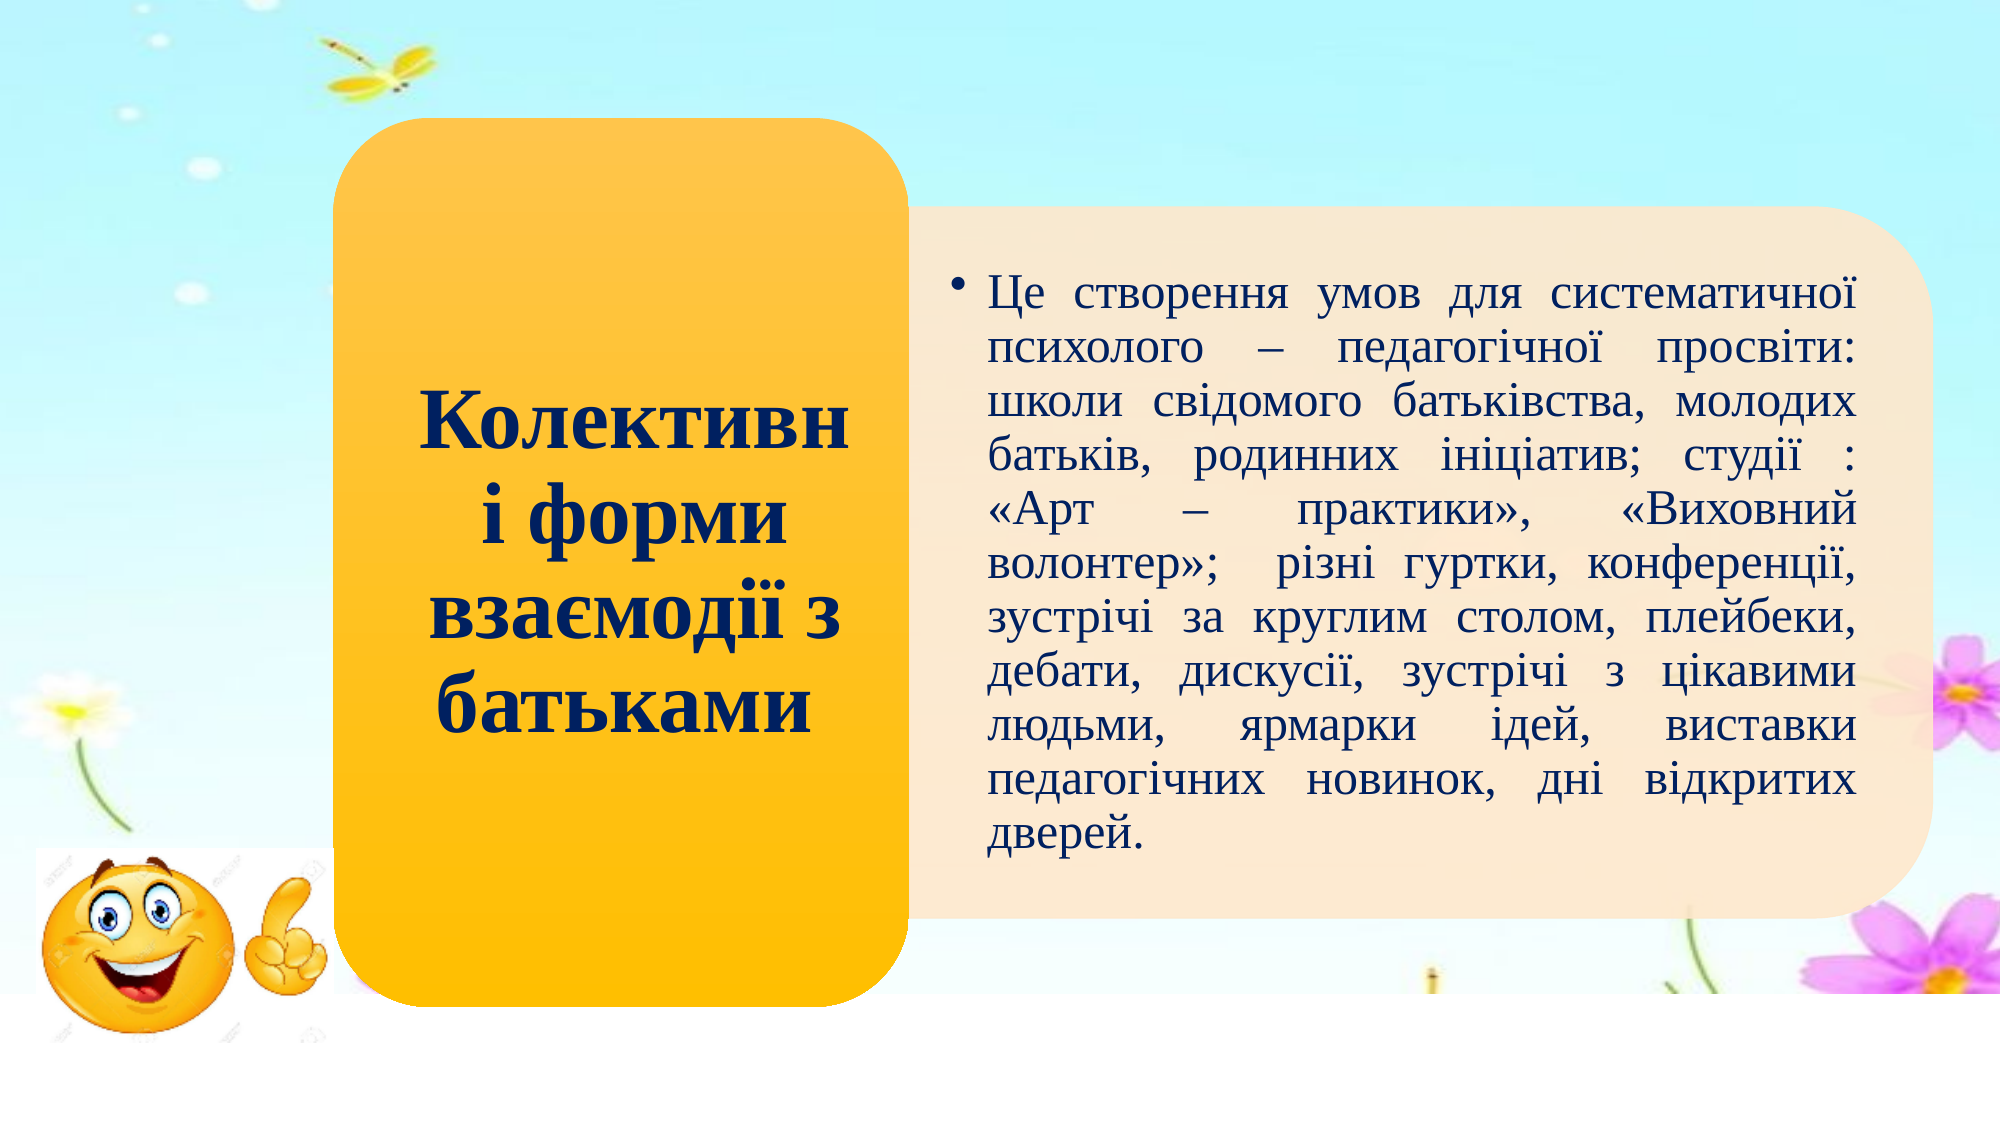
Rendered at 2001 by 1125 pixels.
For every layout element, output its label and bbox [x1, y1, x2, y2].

text_box [333, 117, 1933, 1007]
picture [0, 0, 2000, 1043]
